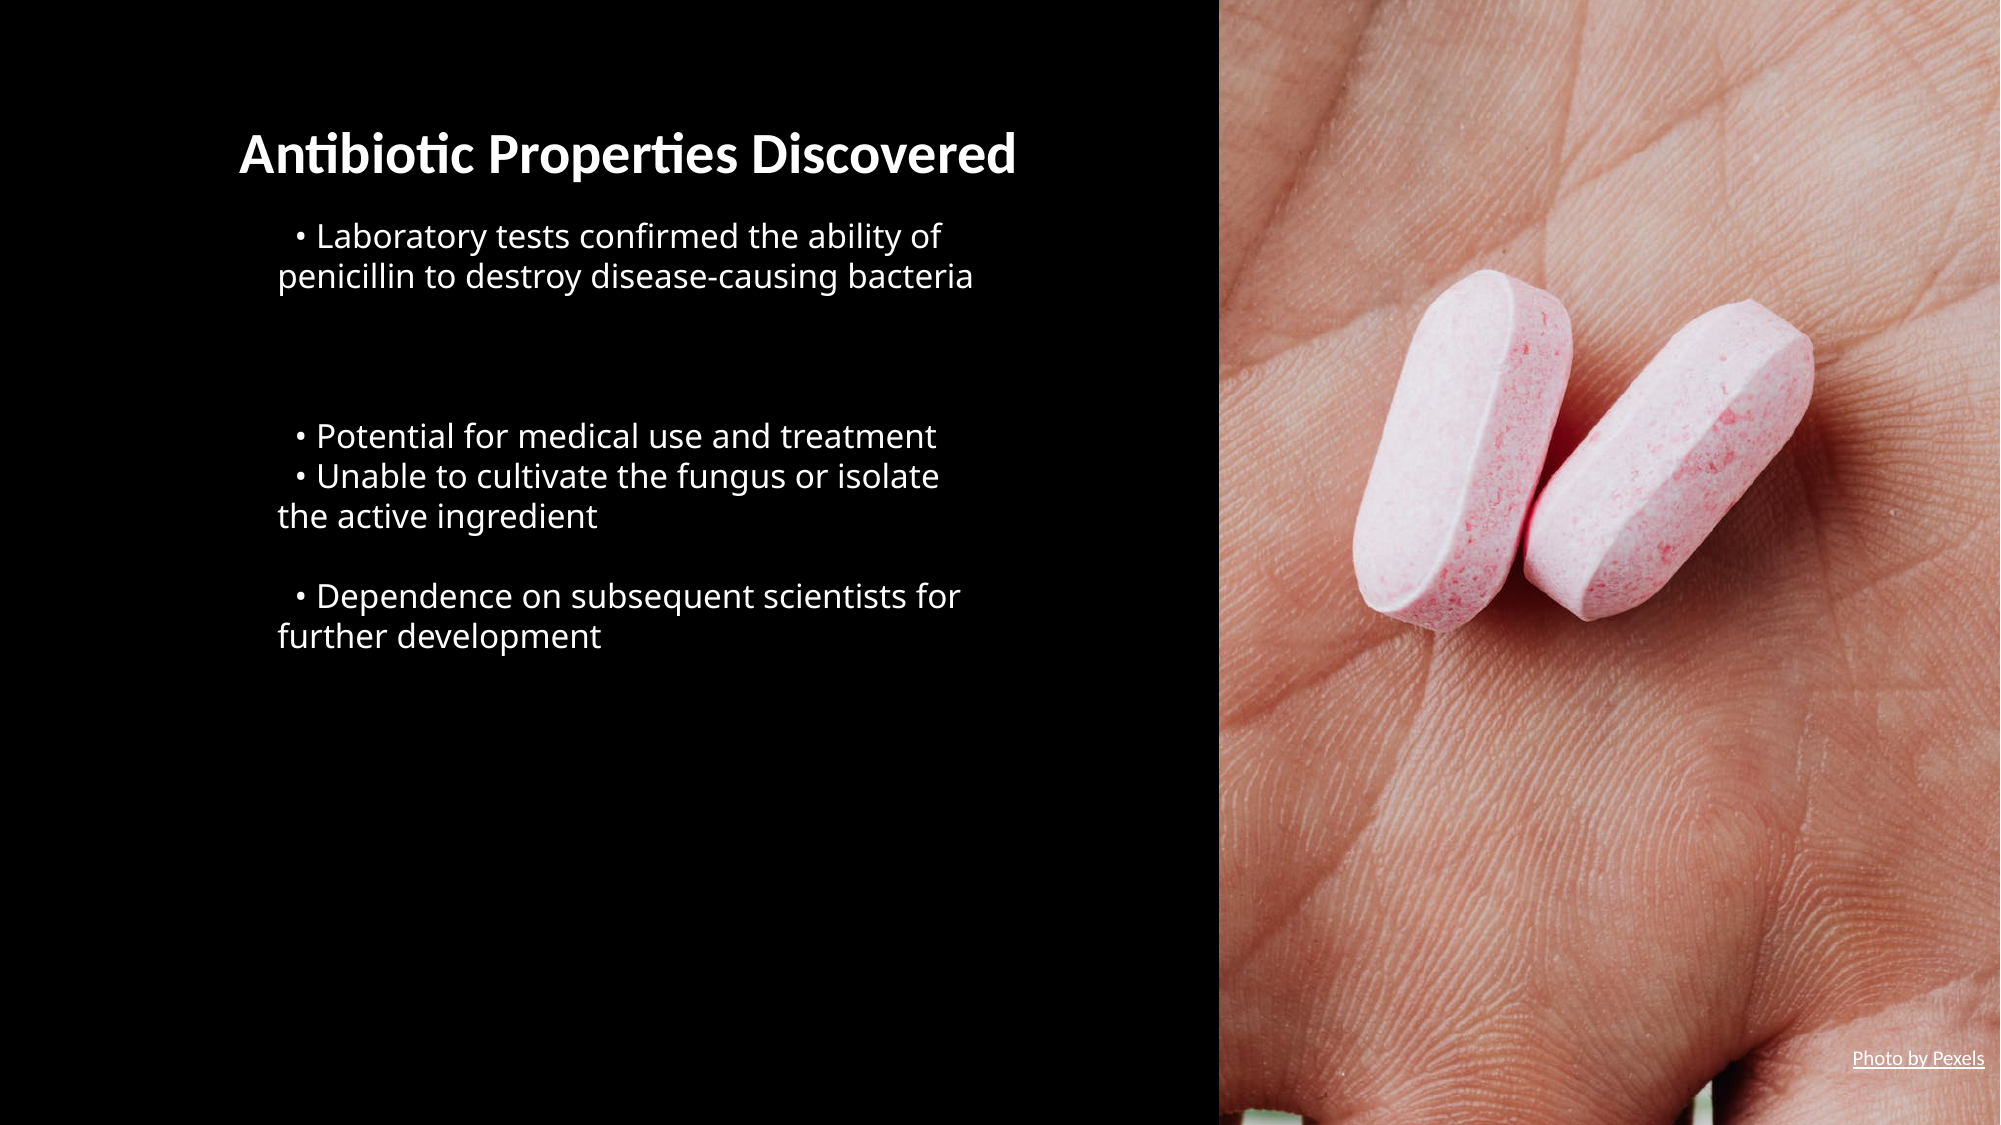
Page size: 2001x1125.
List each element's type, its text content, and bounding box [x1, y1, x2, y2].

text_box • Unable to cultivate the fungus or isolate the active ingredient [262, 457, 1013, 533]
text_box • Potential for medical use and treatment [262, 397, 1013, 457]
text_box • Laboratory tests confirmed the ability of penicillin to destroy disease-causing bacteria [262, 217, 1013, 293]
text_box • Dependence on subsequent scientists for further development [262, 577, 1013, 653]
text_box Antibiotic Properties Discovered [225, 112, 1219, 188]
picture [1219, 0, 2000, 1125]
